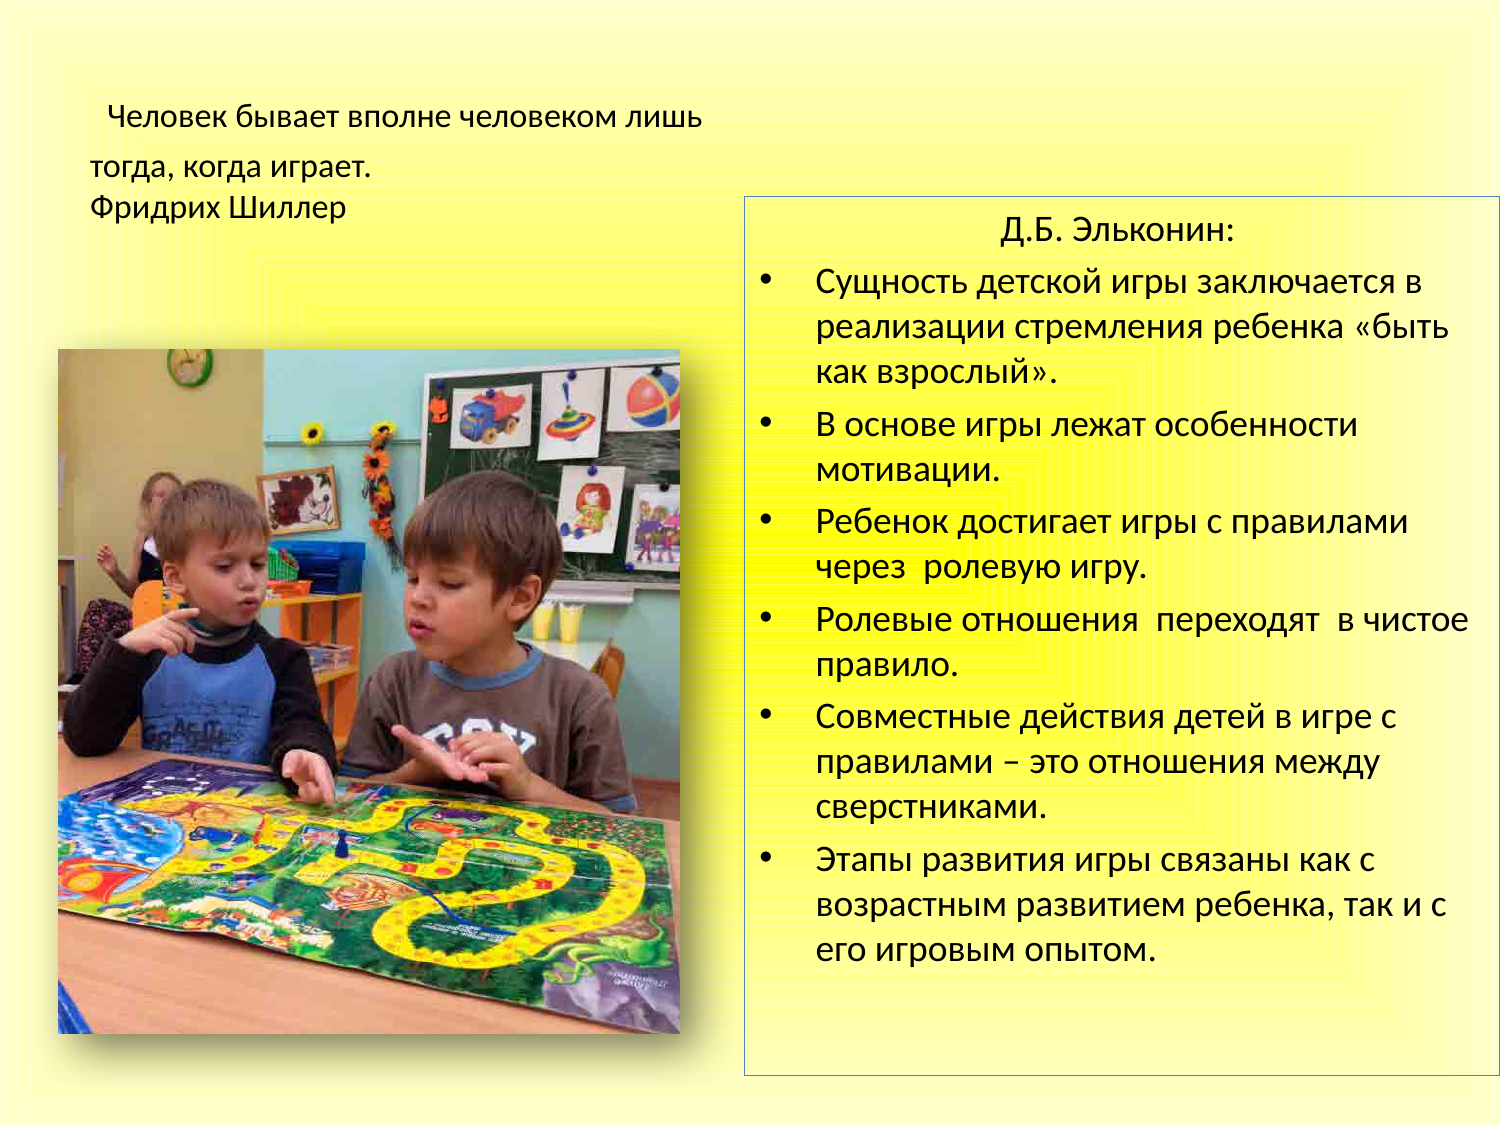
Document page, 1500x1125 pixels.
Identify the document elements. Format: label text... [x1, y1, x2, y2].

list Д.Б. Эльконин: Сущность детской игры заключается в реализации стремления ребенка «быть как взрослый». В основе игры лежат особенности мотивации. Ребенок достигает игры с правилами через ролевую игру. Ролевые отношения переходят в чистое правило. Совместные действия детей в игре с правилами – это отношения между сверстниками. Этапы развития игры связаны как с возрастным развитием ребенка, так и с его игровым опытом. [744, 196, 1500, 1076]
title Человек бывает вполне человеком лишь тогда, когда играет. Фридрих Шиллер [75, 45, 774, 233]
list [58, 349, 681, 1034]
